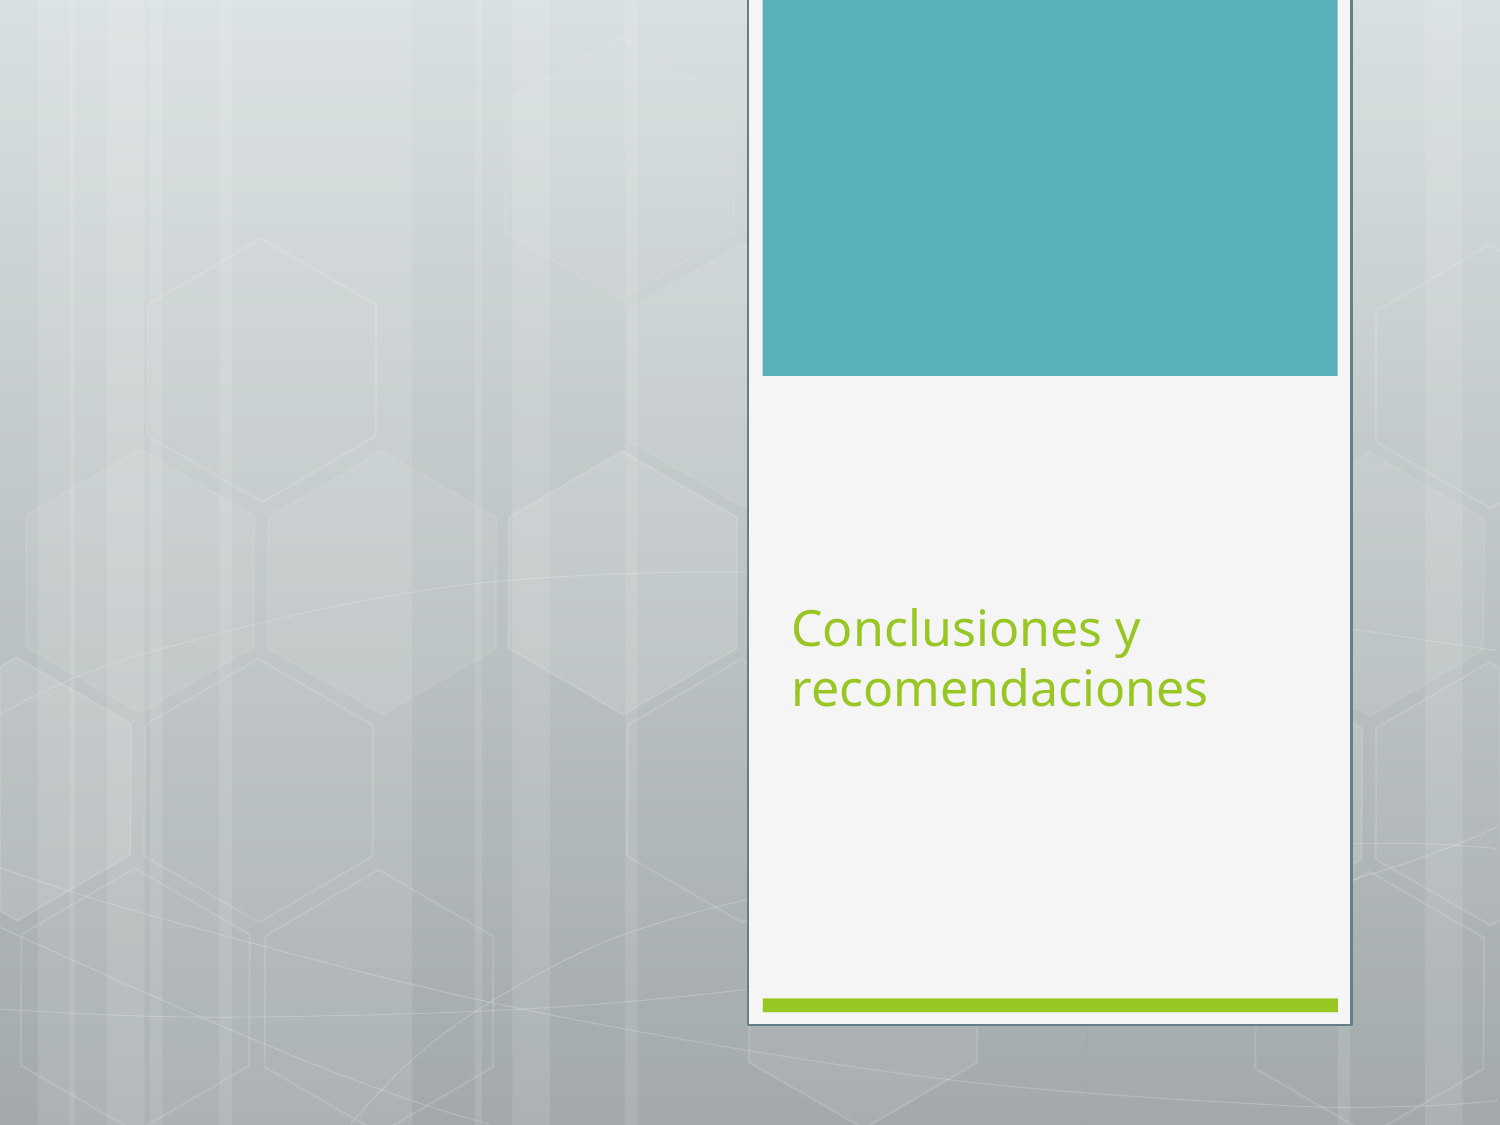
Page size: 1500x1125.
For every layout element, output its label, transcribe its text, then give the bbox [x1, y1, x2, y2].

title Conclusiones y recomendaciones [776, 444, 1320, 724]
